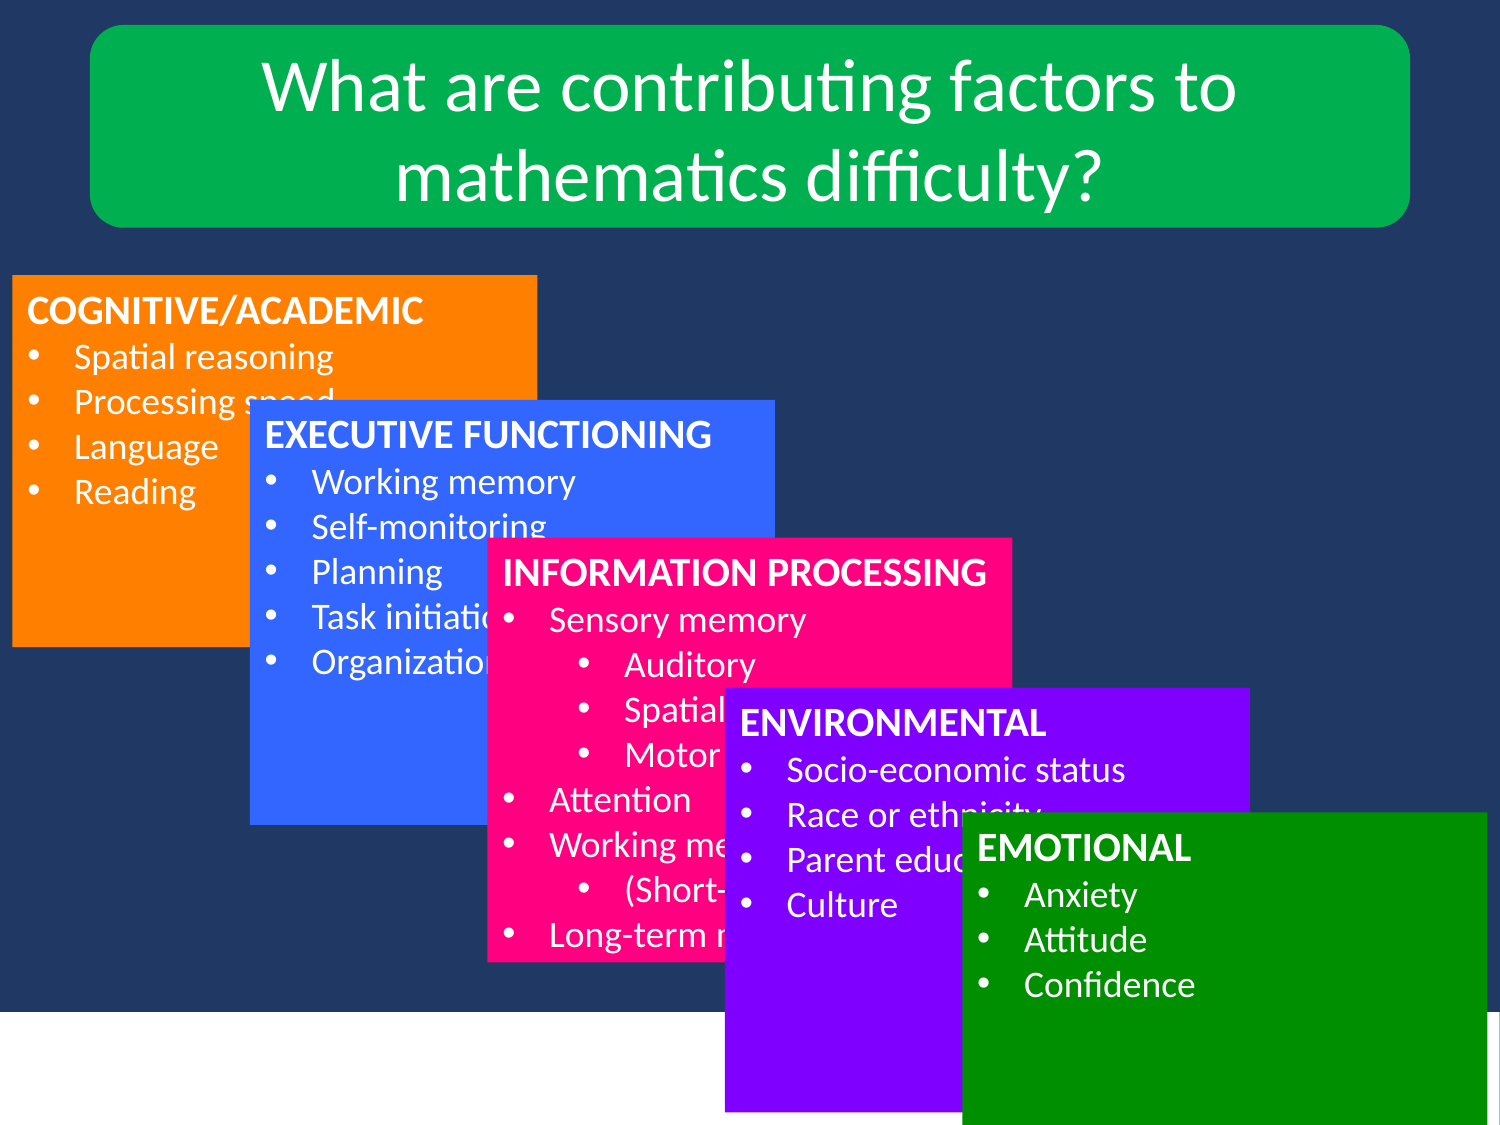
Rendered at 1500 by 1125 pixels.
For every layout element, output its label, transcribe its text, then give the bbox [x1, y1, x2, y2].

text_box EXECUTIVE FUNCTIONING Working memory Self-monitoring Planning Task initiation Organization [249, 399, 775, 825]
text_box COGNITIVE/ACADEMIC Spatial reasoning Processing speed Language Reading [12, 274, 538, 648]
text_box What are contributing factors to mathematics difficulty? [88, 23, 1412, 229]
text_box EMOTIONAL Anxiety Attitude Confidence [962, 812, 1488, 1125]
text_box ENVIRONMENTAL Socio-economic status Race or ethnicity Parent education level Culture [724, 687, 1250, 1113]
text_box INFORMATION PROCESSING Sensory memory Auditory Spatial Motor Attention Working memory (Short-term memory) Long-term memory [487, 537, 1013, 963]
